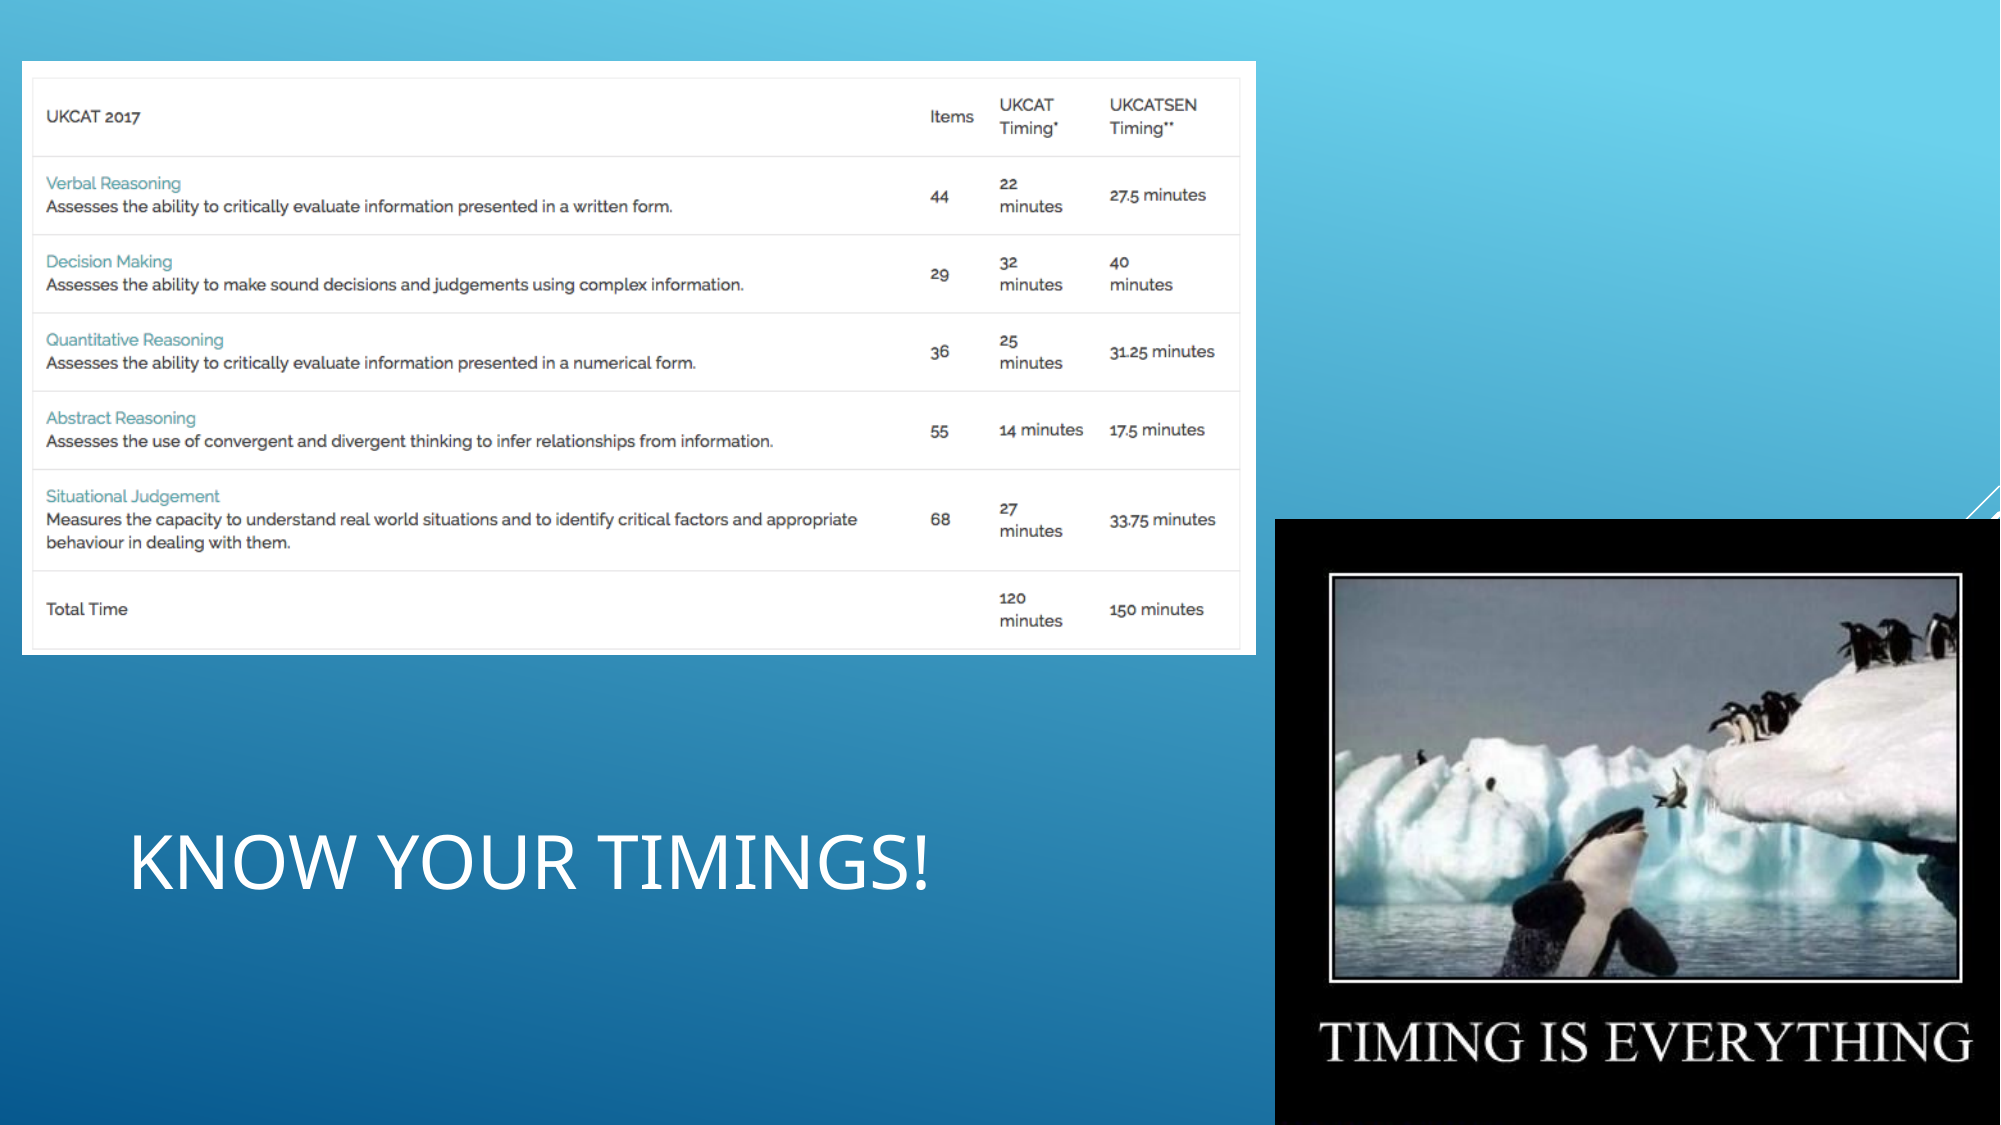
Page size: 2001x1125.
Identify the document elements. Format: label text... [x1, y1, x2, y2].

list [21, 61, 1256, 655]
title Know your timings! [112, 736, 1275, 984]
picture [1275, 519, 2000, 1125]
